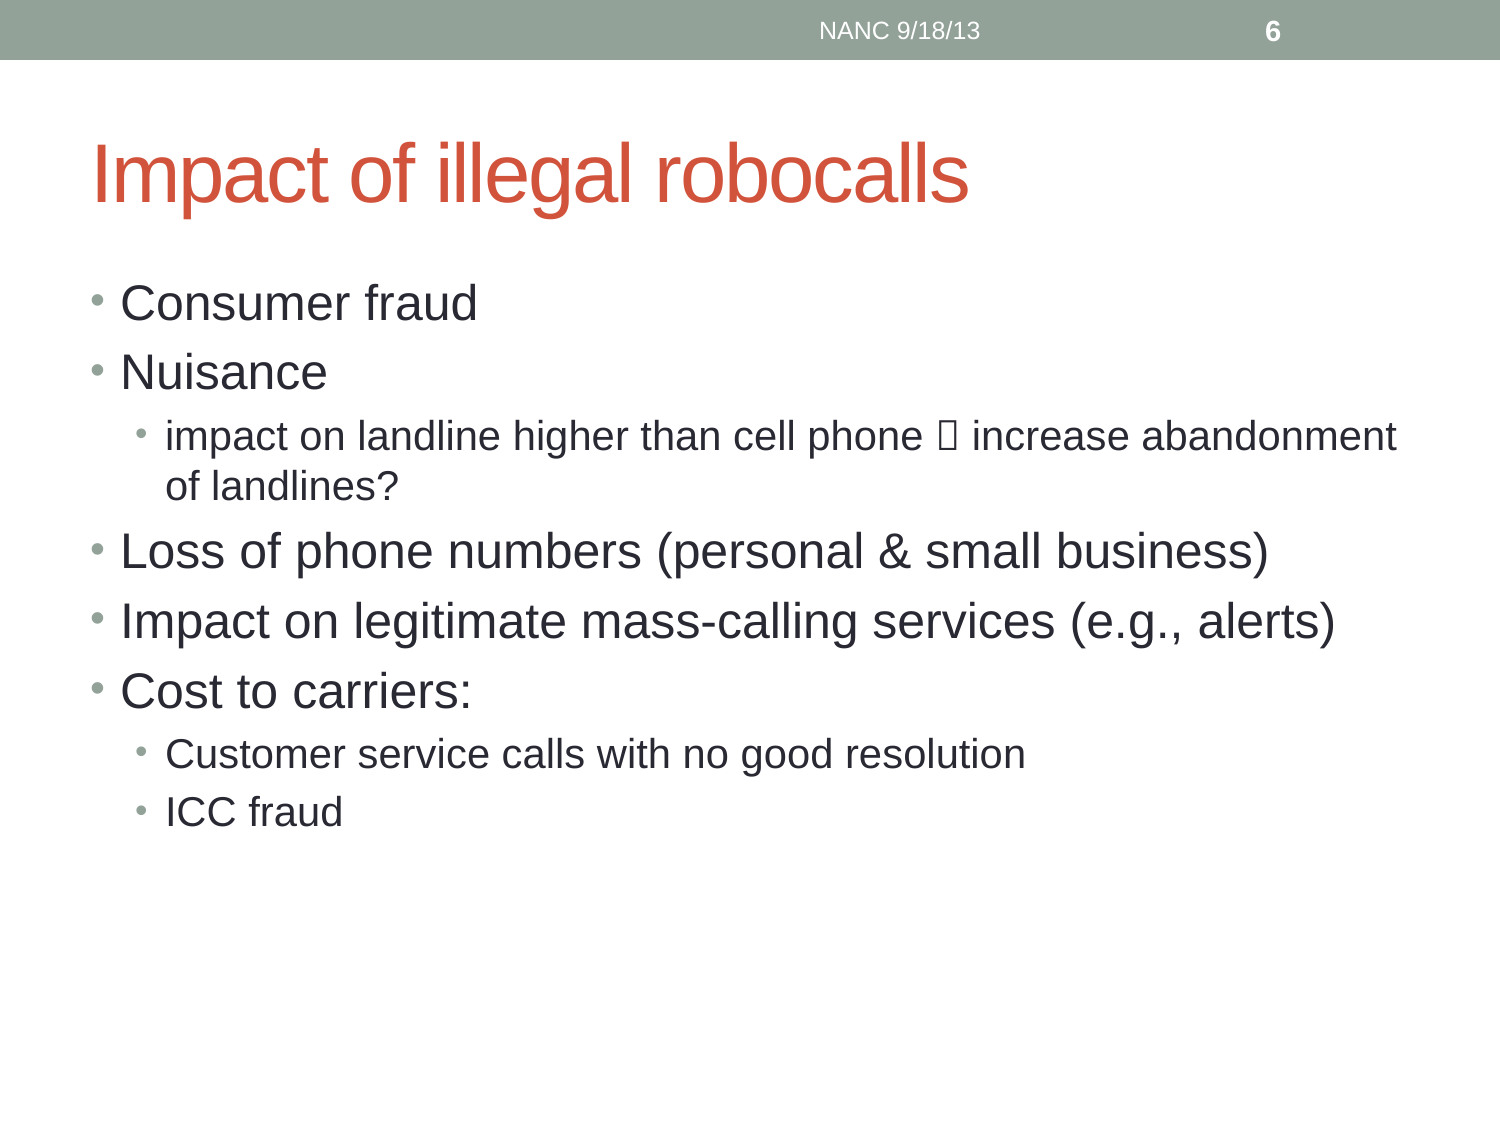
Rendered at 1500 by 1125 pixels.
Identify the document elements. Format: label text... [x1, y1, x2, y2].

list Consumer fraud Nuisance impact on landline higher than cell phone  increase abandonment of landlines? Loss of phone numbers (personal & small business) Impact on legitimate mass-calling services (e.g., alerts) Cost to carriers: Customer service calls with no good resolution ICC fraud [75, 262, 1425, 1063]
title Impact of illegal robocalls [75, 87, 1425, 250]
footer NANC 9/18/13 [562, 3, 1238, 57]
slide_number 6 [1250, 3, 1425, 57]
